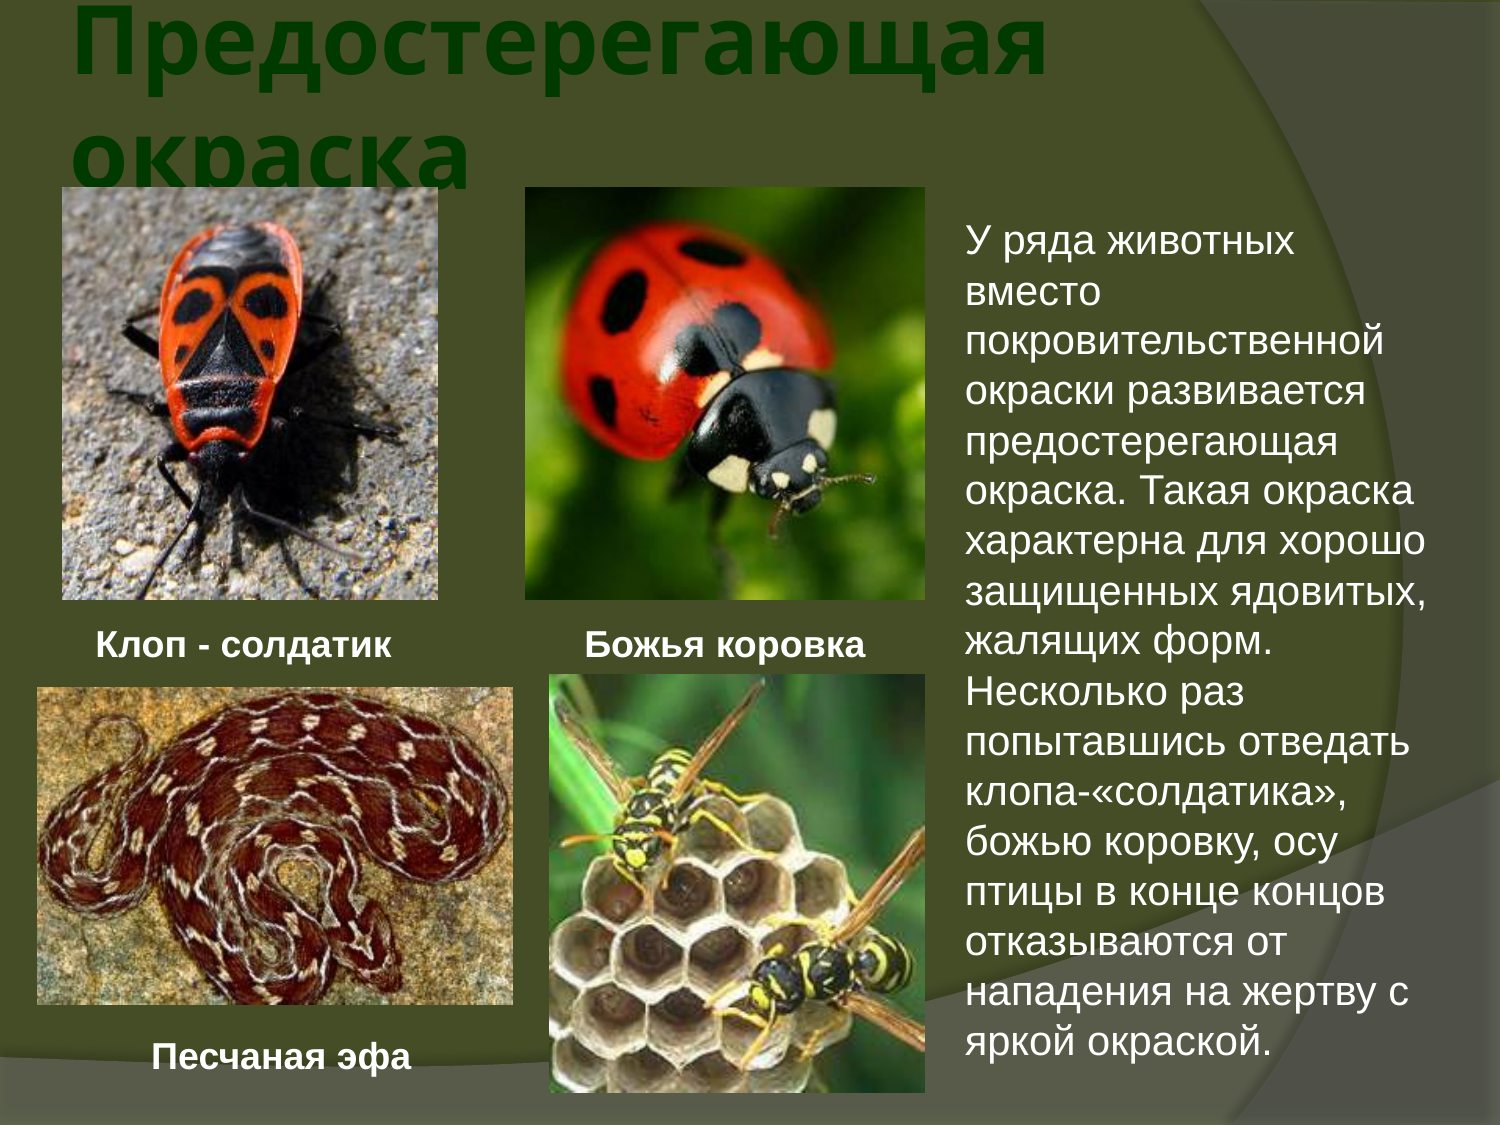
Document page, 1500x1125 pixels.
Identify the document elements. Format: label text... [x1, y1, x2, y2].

picture [549, 674, 926, 1093]
picture [37, 687, 513, 1006]
text_box Божья коровка [537, 612, 913, 673]
picture [524, 187, 926, 601]
picture [62, 187, 438, 601]
text_box У ряда животных вместо покровительственной окраски развивается предостерегающая окраска. Такая окраска характерна для хорошо защищенных ядовитых, жалящих форм. Несколько раз попытавшись отведать клопа-«солдатика», божью коровку, осу птицы в конце концов отказываются от нападения на жертву с яркой окраской. [950, 205, 1450, 1071]
text_box Клоп - солдатик [49, 612, 438, 673]
title Предостерегающая окраска [62, 0, 1413, 188]
text_box Песчаная эфа [99, 1024, 463, 1085]
